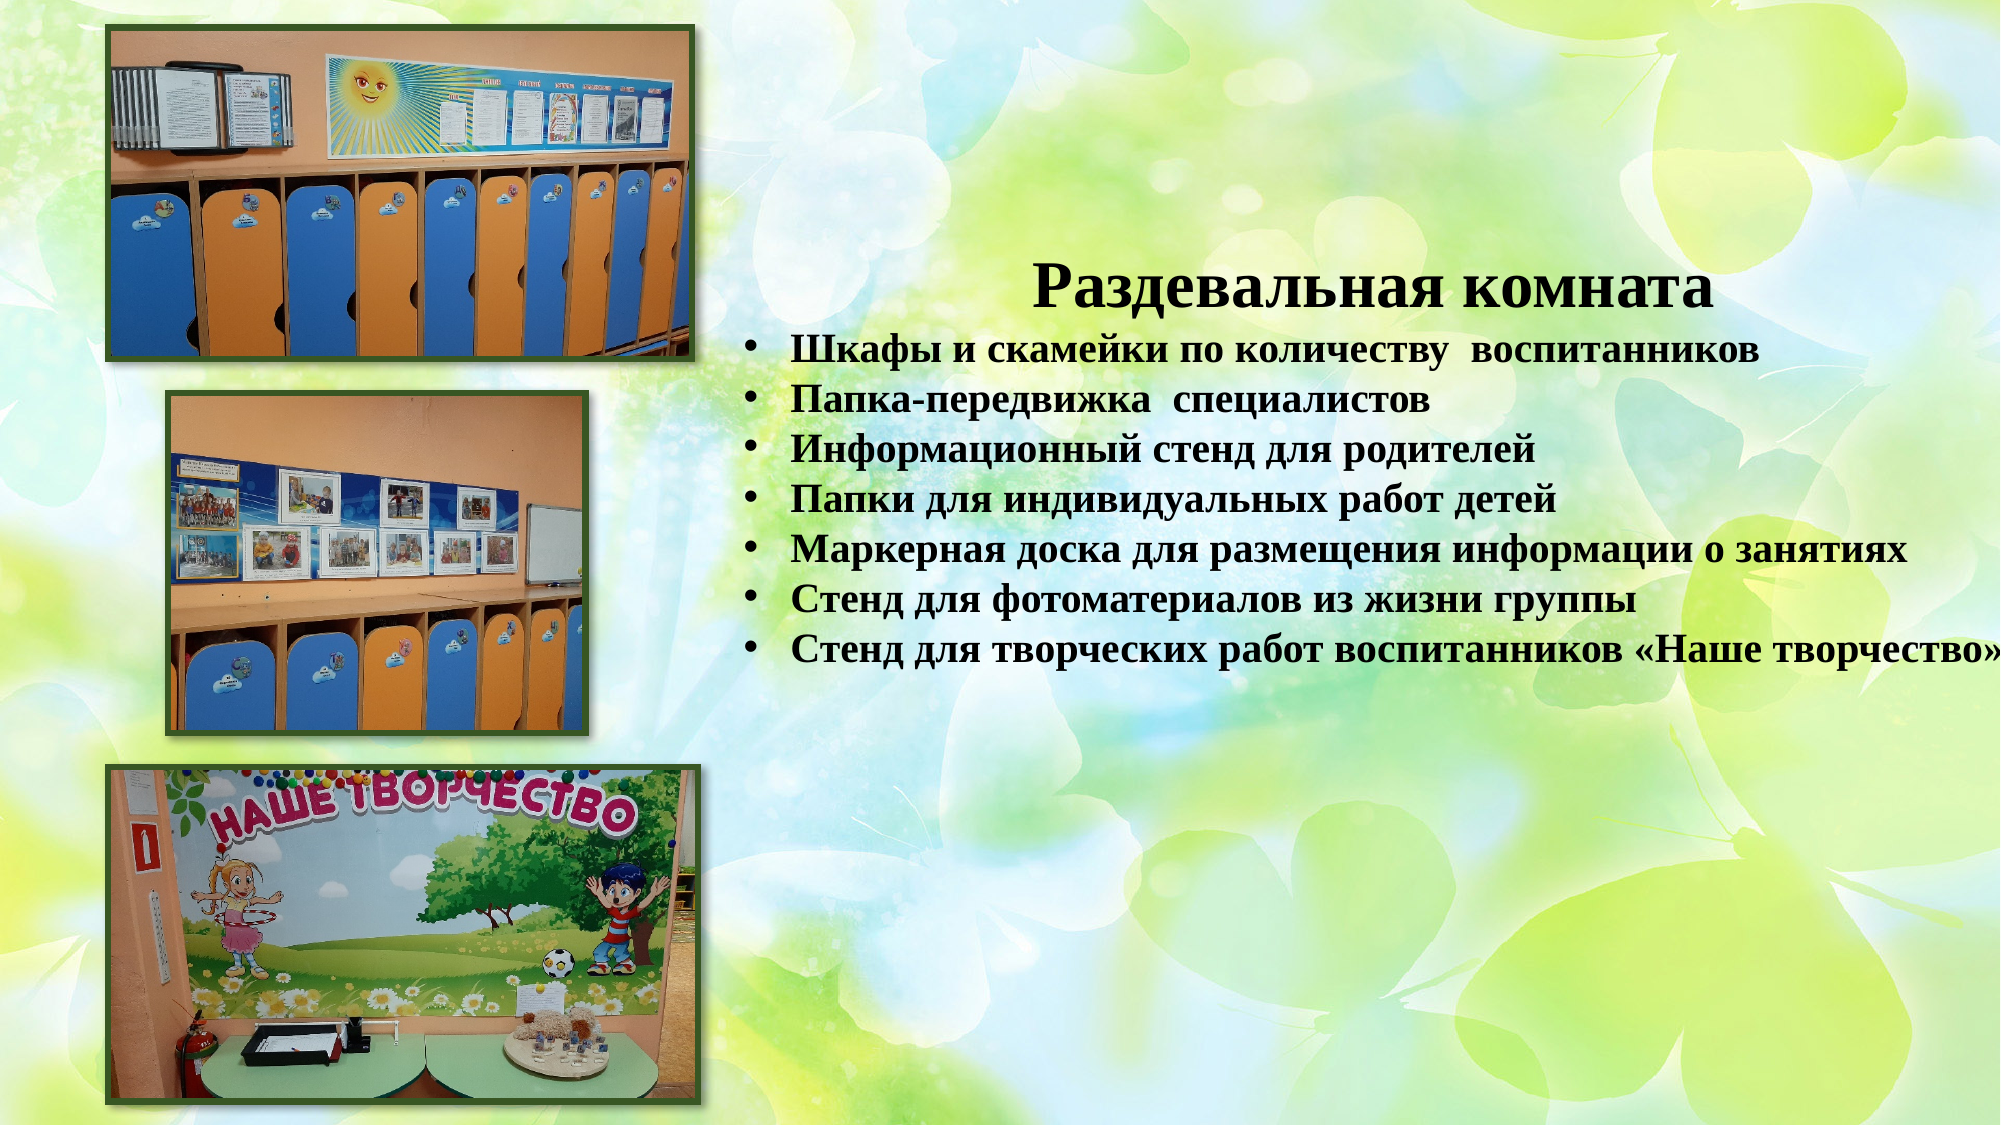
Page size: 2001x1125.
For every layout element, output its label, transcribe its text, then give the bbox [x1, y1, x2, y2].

picture [0, 0, 2001, 1125]
text_box Раздевальная комната Шкафы и скамейки по количеству воспитанников Папка-передвижка специалистов Информационный стенд для родителей Папки для индивидуальных работ детей Маркерная доска для размещения информации о занятиях Стенд для фотоматериалов из жизни группы Стенд для творческих работ воспитанников «Наше творчество» [728, 233, 2000, 784]
